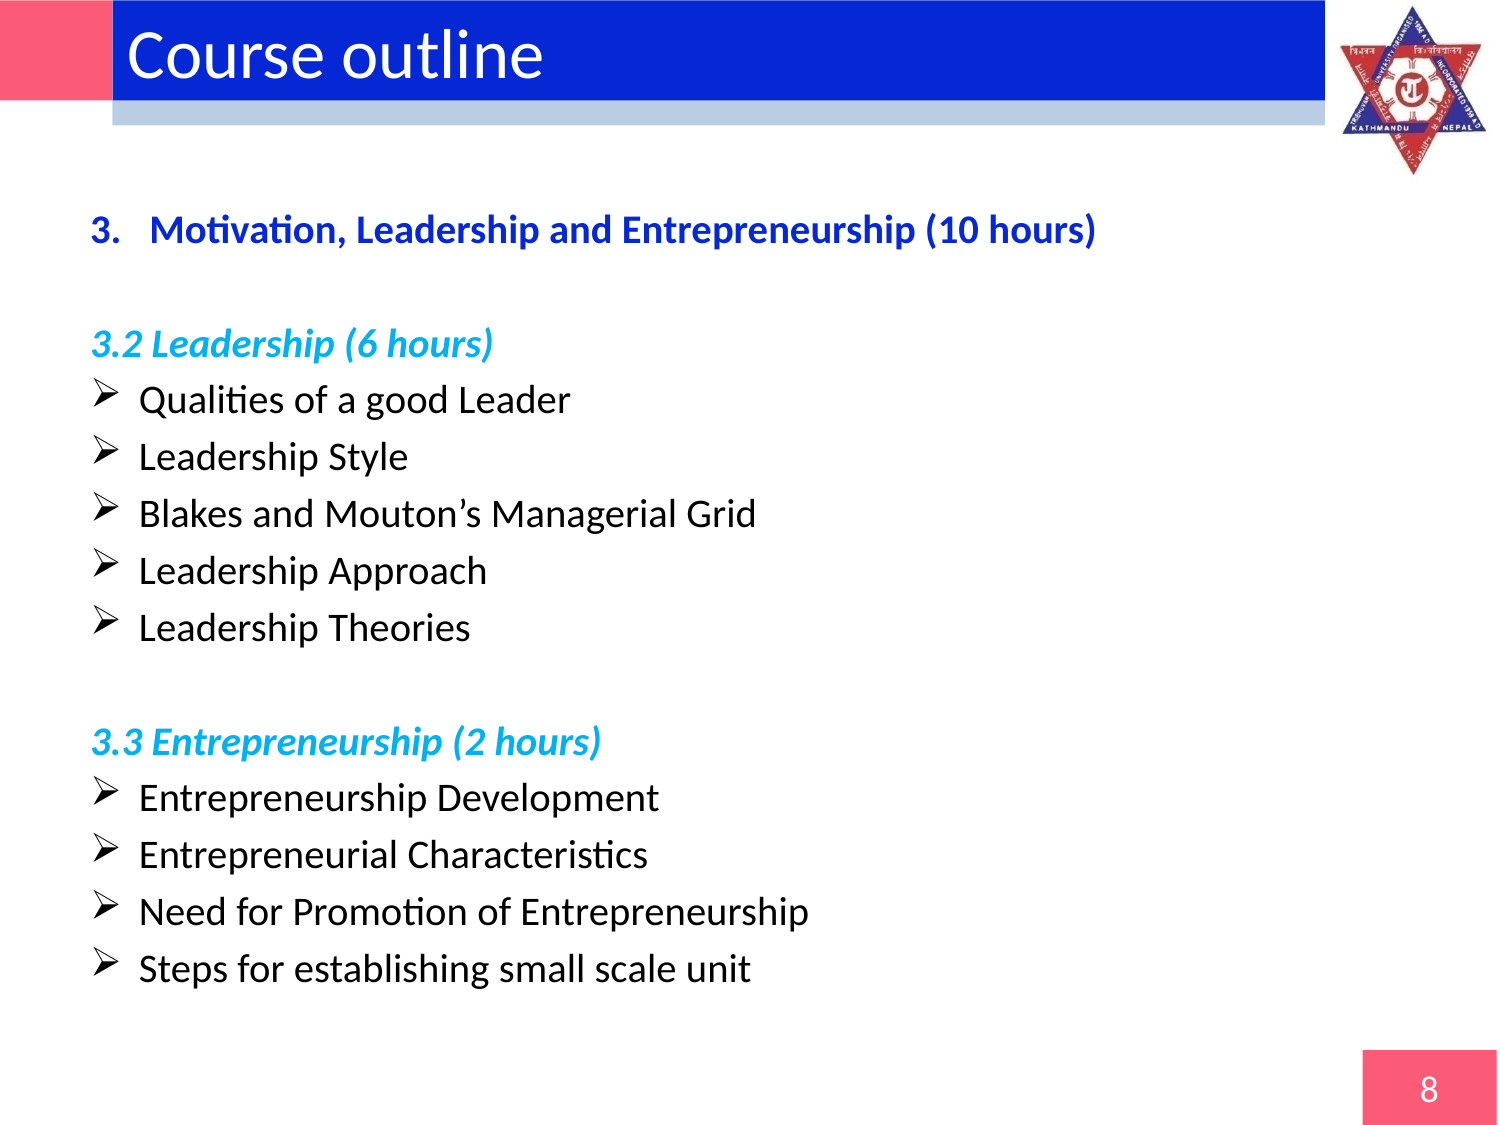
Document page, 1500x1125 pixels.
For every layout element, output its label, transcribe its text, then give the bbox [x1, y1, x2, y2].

slide_number 8 [1362, 1050, 1497, 1125]
list 3. Motivation, Leadership and Entrepreneurship (10 hours) 3.2 Leadership (6 hours) Qualities of a good Leader Leadership Style Blakes and Mouton’s Managerial Grid Leadership Approach Leadership Theories 3.3 Entrepreneurship (2 hours) Entrepreneurship Development Entrepreneurial Characteristics Need for Promotion of Entrepreneurship Steps for establishing small scale unit [75, 195, 1425, 1000]
picture [1324, 0, 1500, 188]
title Course outline [112, 0, 1322, 101]
